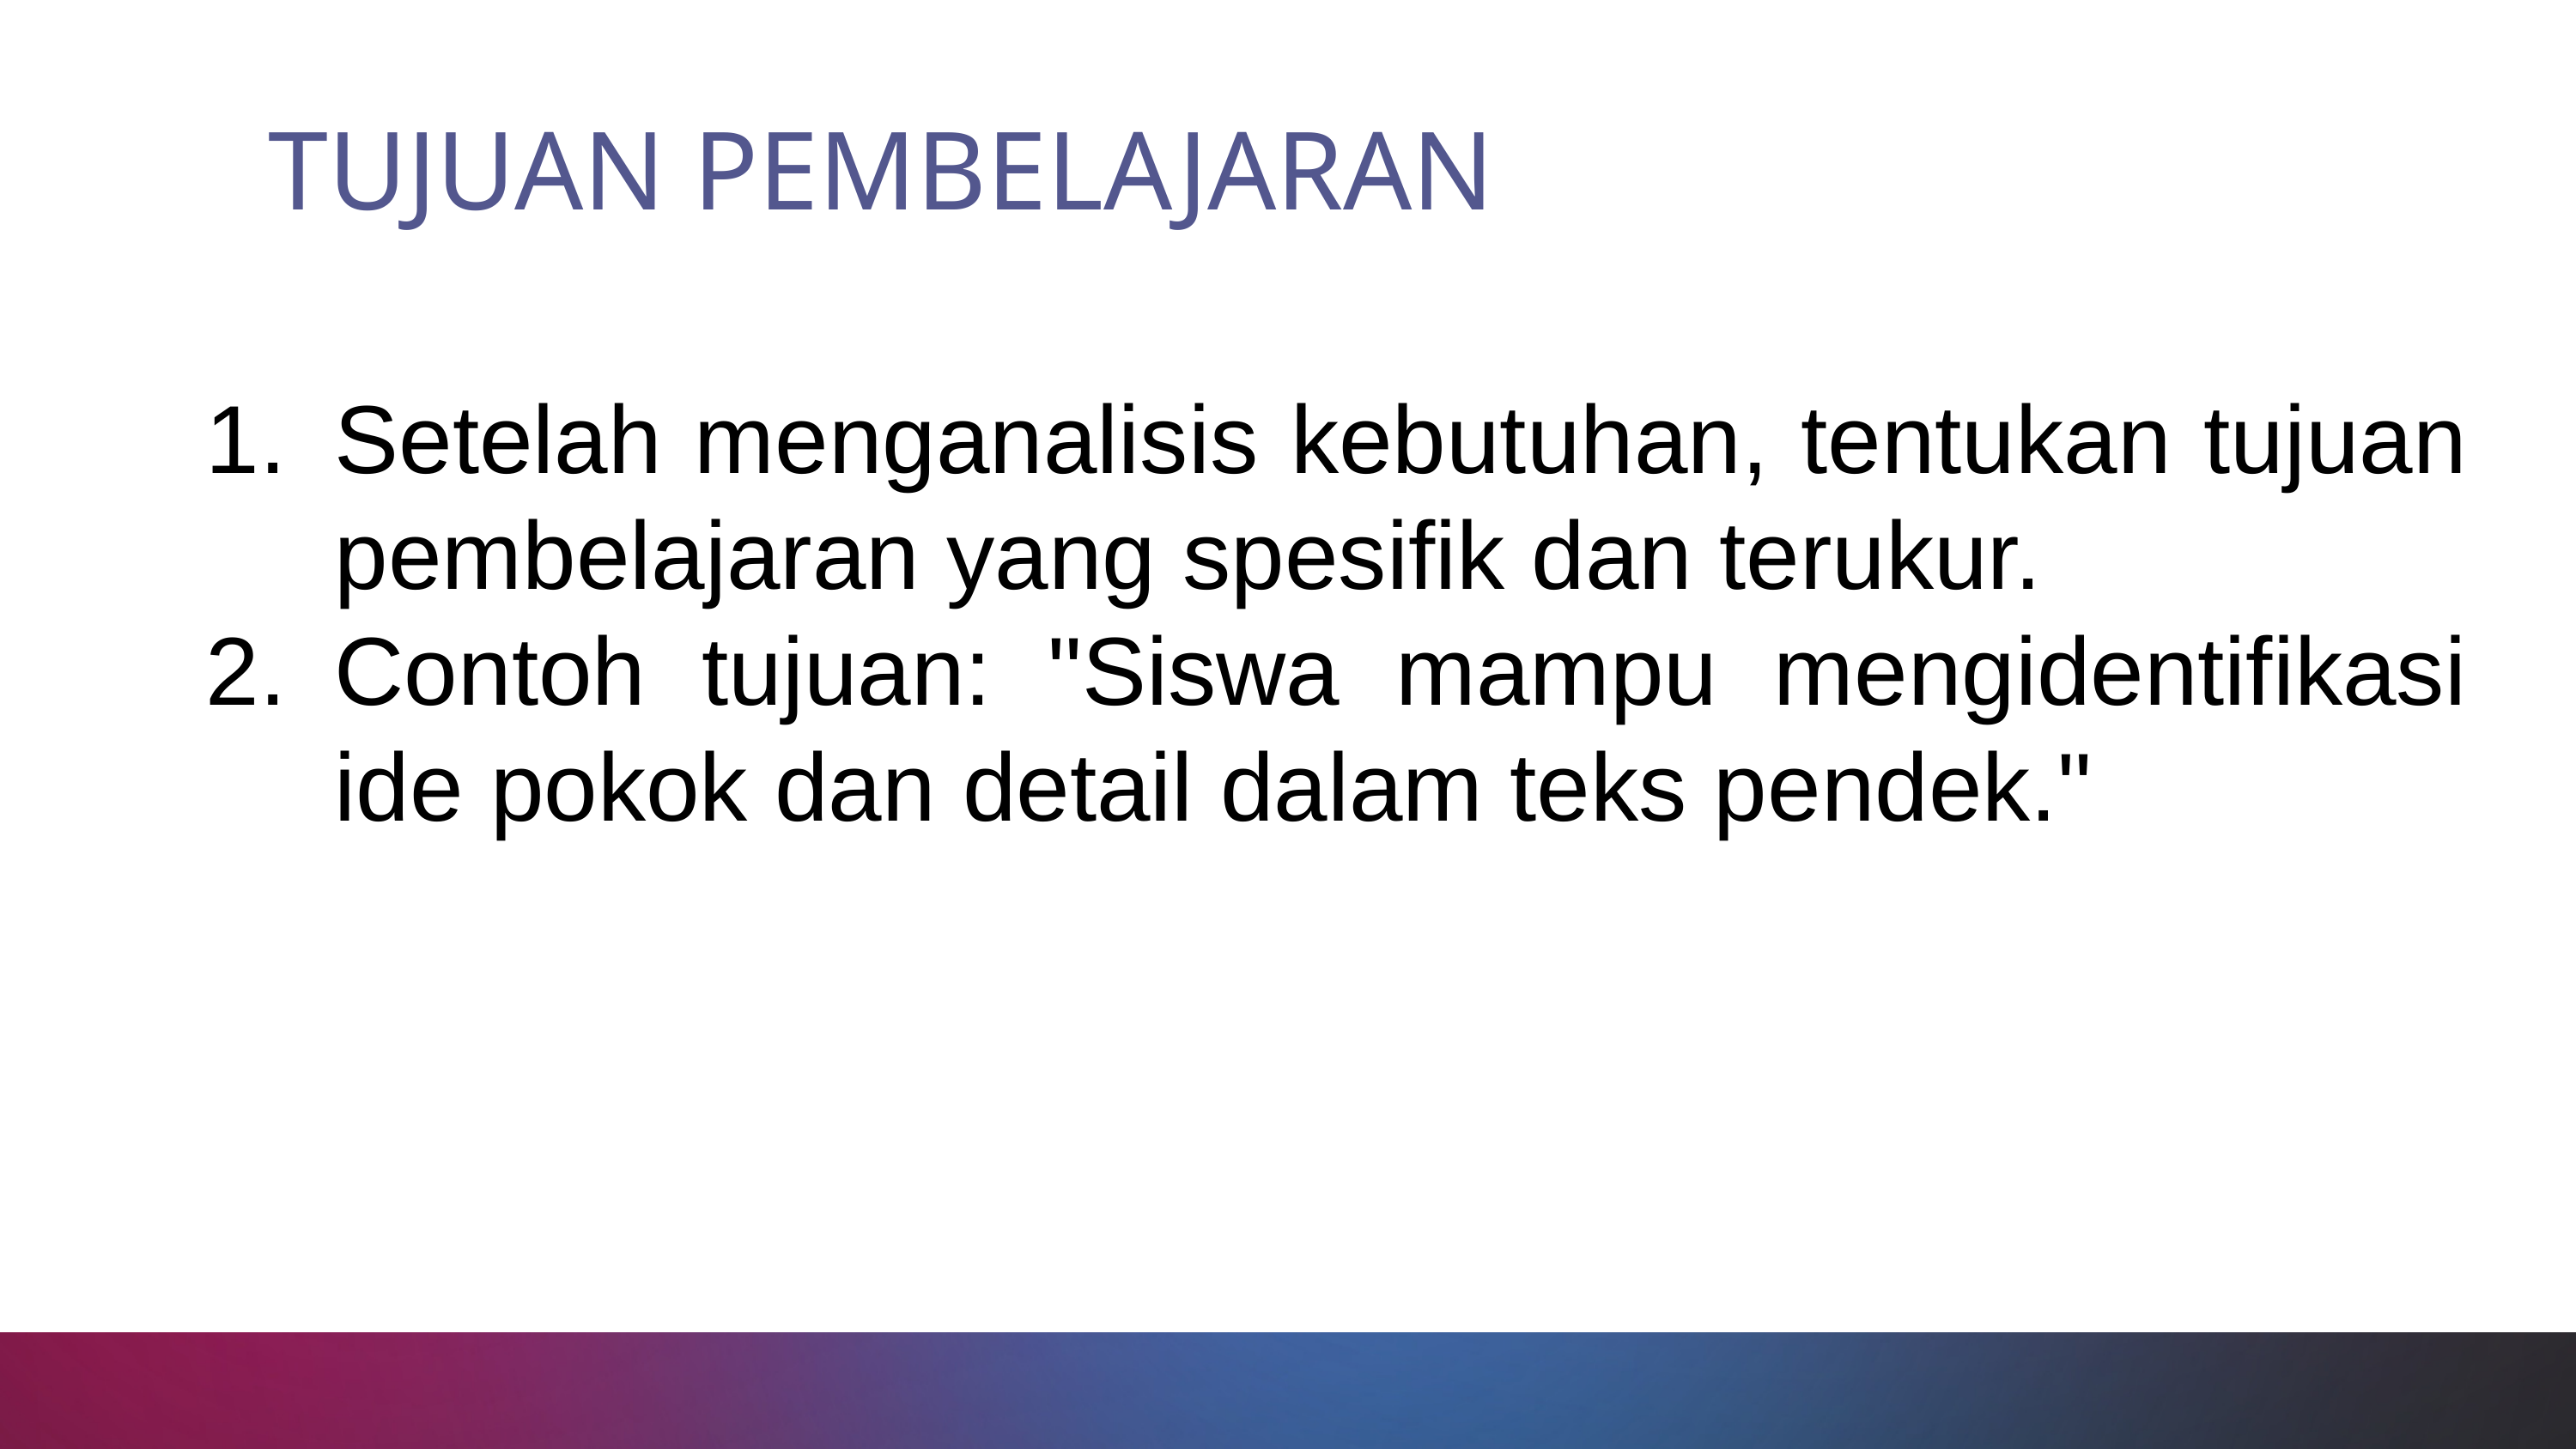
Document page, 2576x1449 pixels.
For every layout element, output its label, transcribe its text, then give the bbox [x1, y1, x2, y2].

text_box TUJUAN PEMBELAJARAN [268, 123, 2318, 232]
text_box Setelah menganalisis kebutuhan, tentukan tujuan pembelajaran yang spesifik dan terukur. Contoh tujuan: "Siswa mampu mengidentifikasi ide pokok dan detail dalam teks pendek." [193, 370, 2480, 846]
text_box [0, 1332, 2576, 1449]
